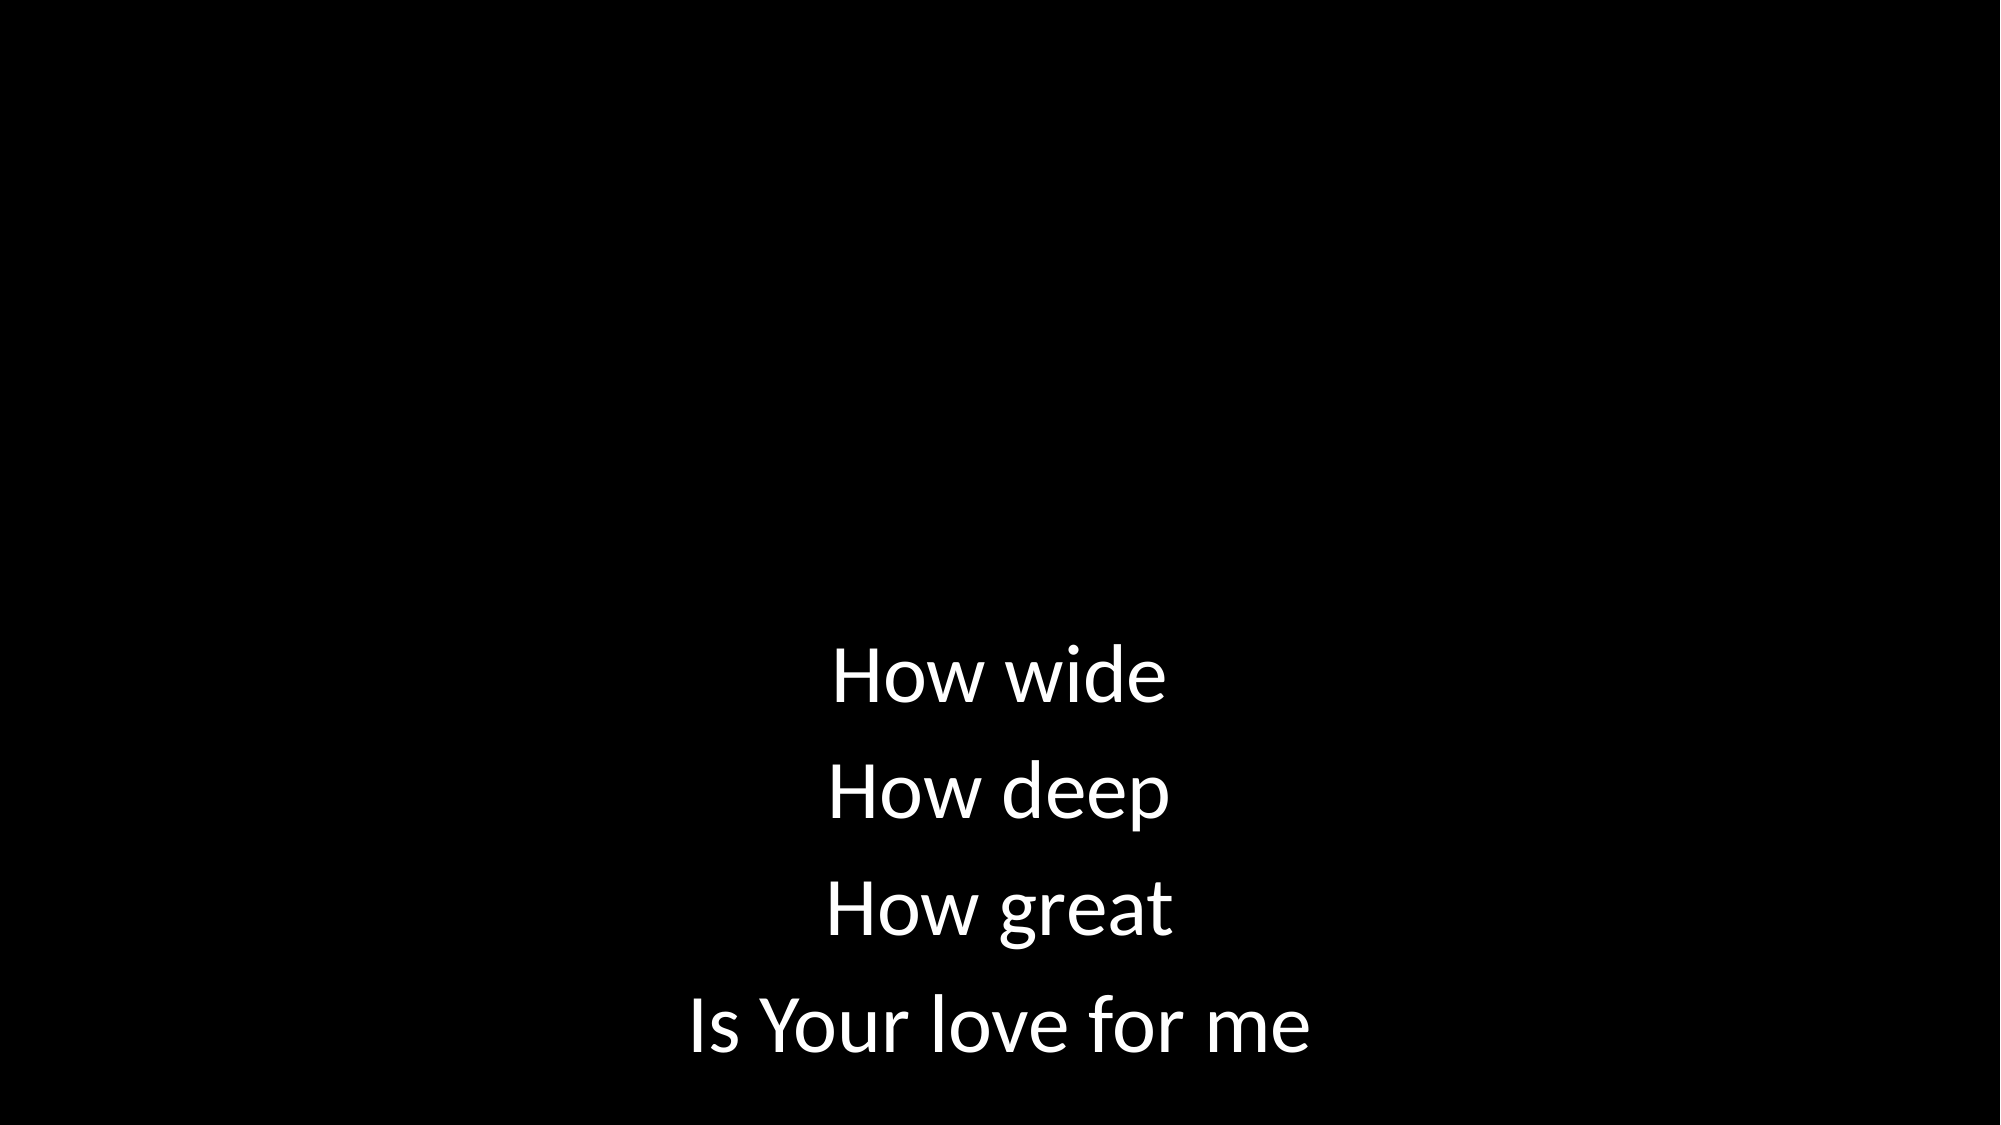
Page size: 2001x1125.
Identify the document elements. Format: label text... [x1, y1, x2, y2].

subtitle How wide How deep How great Is Your love for me [0, 562, 2000, 1125]
